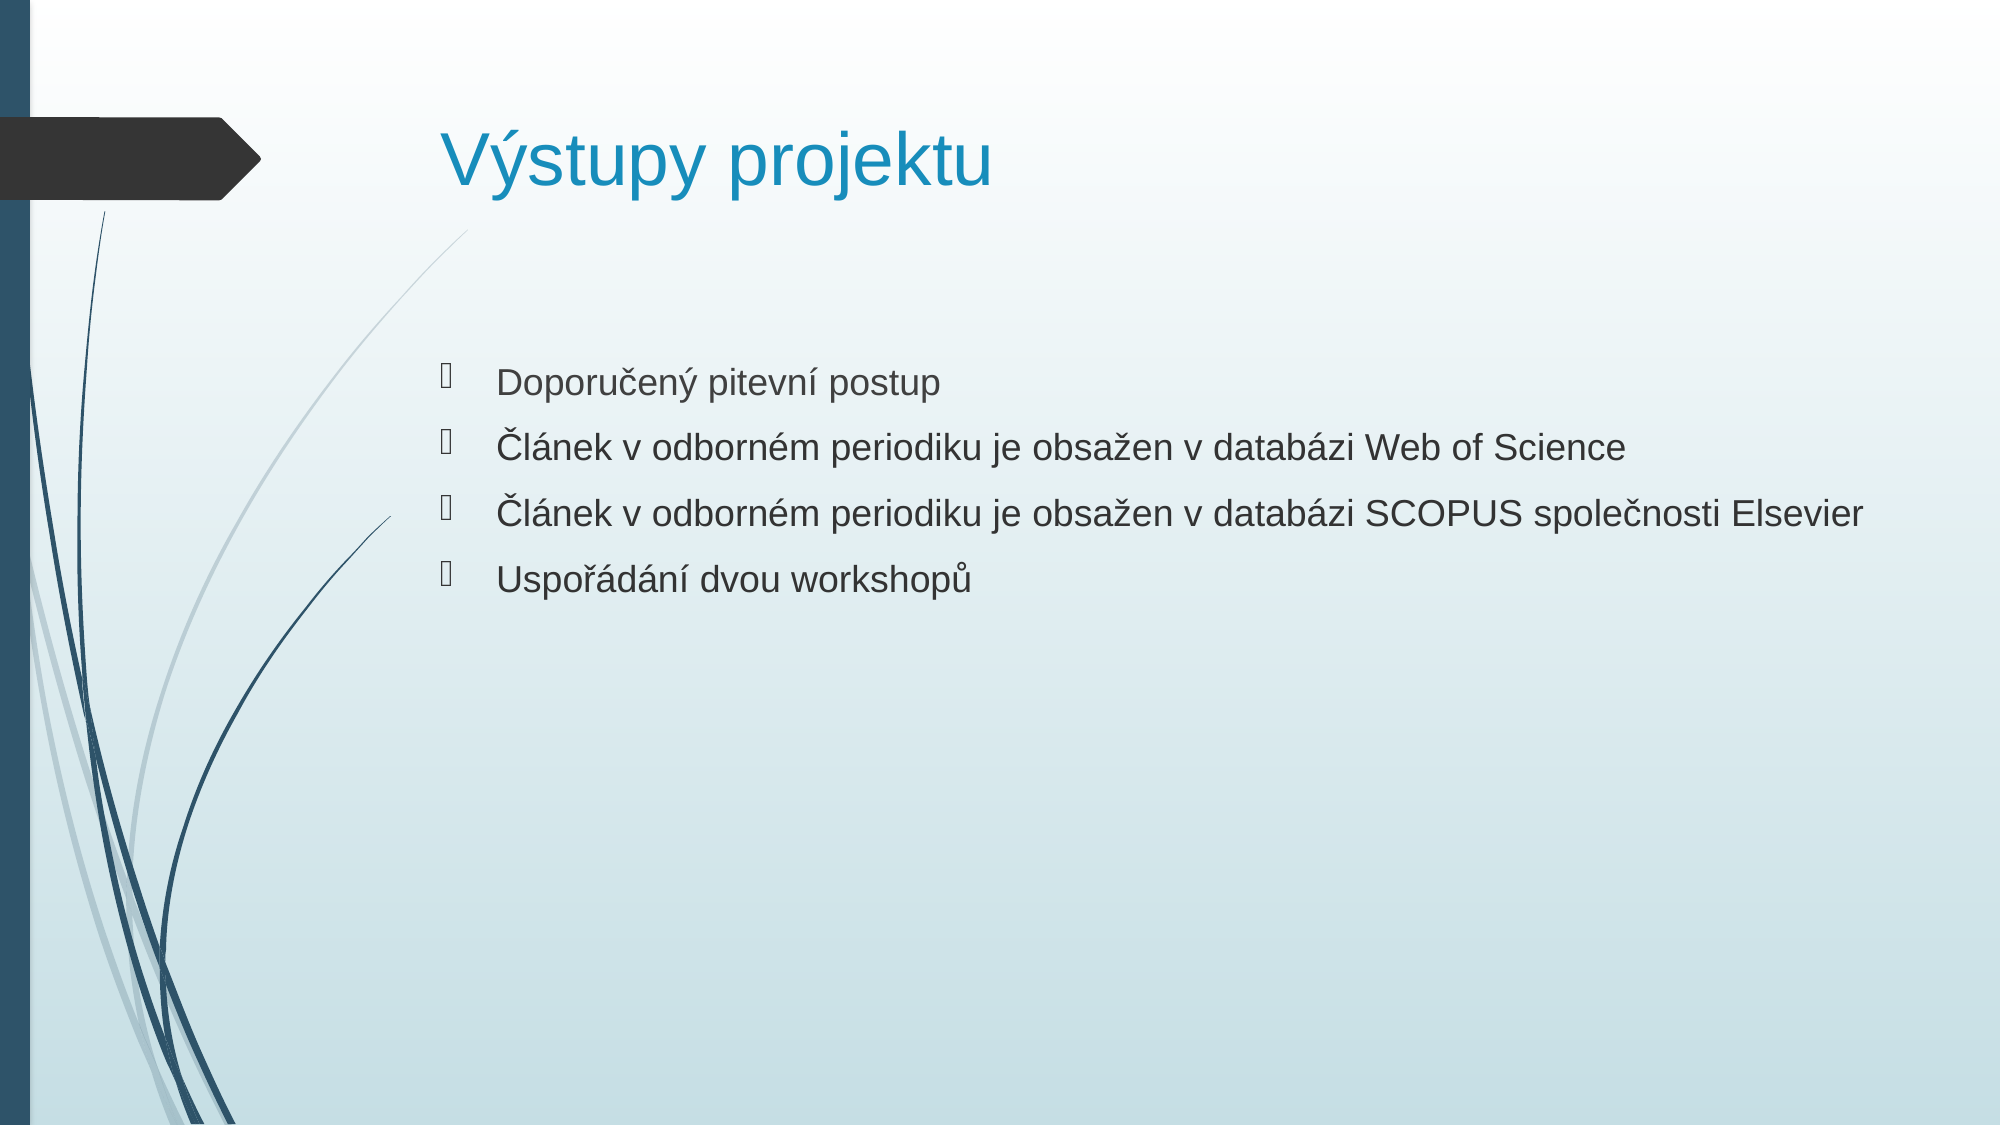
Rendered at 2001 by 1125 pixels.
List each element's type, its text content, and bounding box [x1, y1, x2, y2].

title Výstupy projektu [425, 102, 1888, 313]
list Doporučený pitevní postup Článek v odborném periodiku je obsažen v databázi Web of Science Článek v odborném periodiku je obsažen v databázi SCOPUS společnosti Elsevier Uspořádání dvou workshopů [424, 350, 1888, 970]
